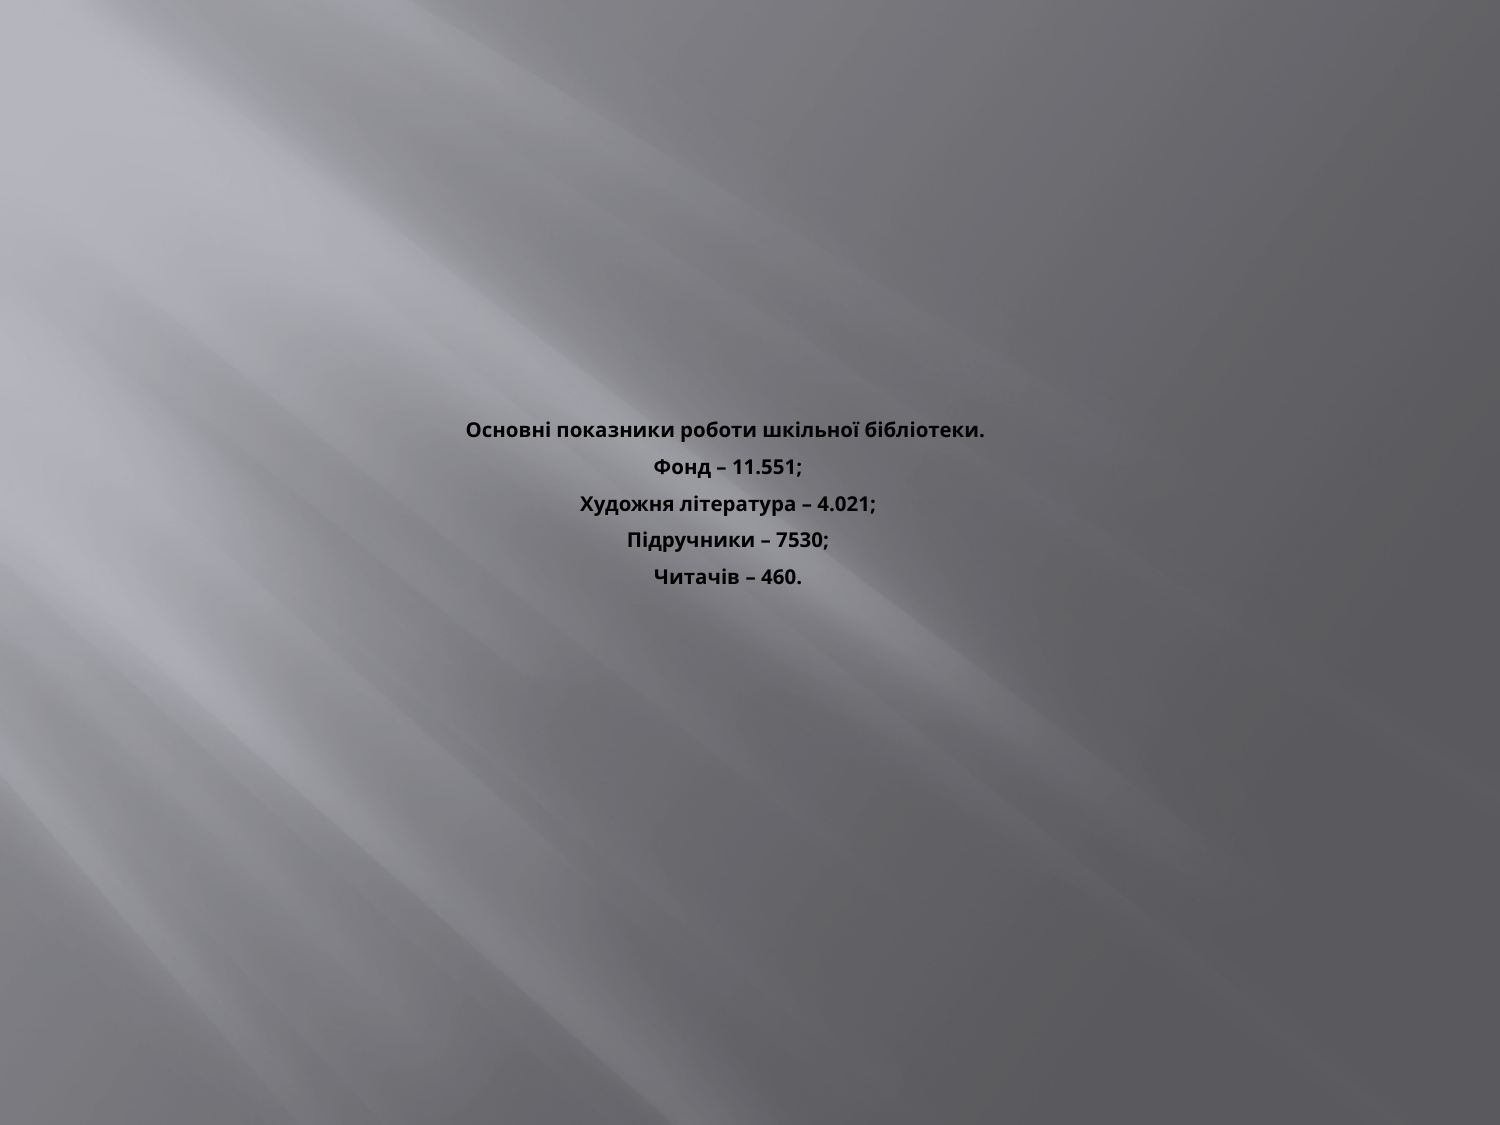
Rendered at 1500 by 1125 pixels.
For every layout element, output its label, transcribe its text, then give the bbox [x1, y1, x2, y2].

title Основні показники роботи шкільної бібліотеки. Фонд – 11.551; Художня література – 4.021; Підручники – 7530; Читачів – 460. [53, 397, 1404, 597]
